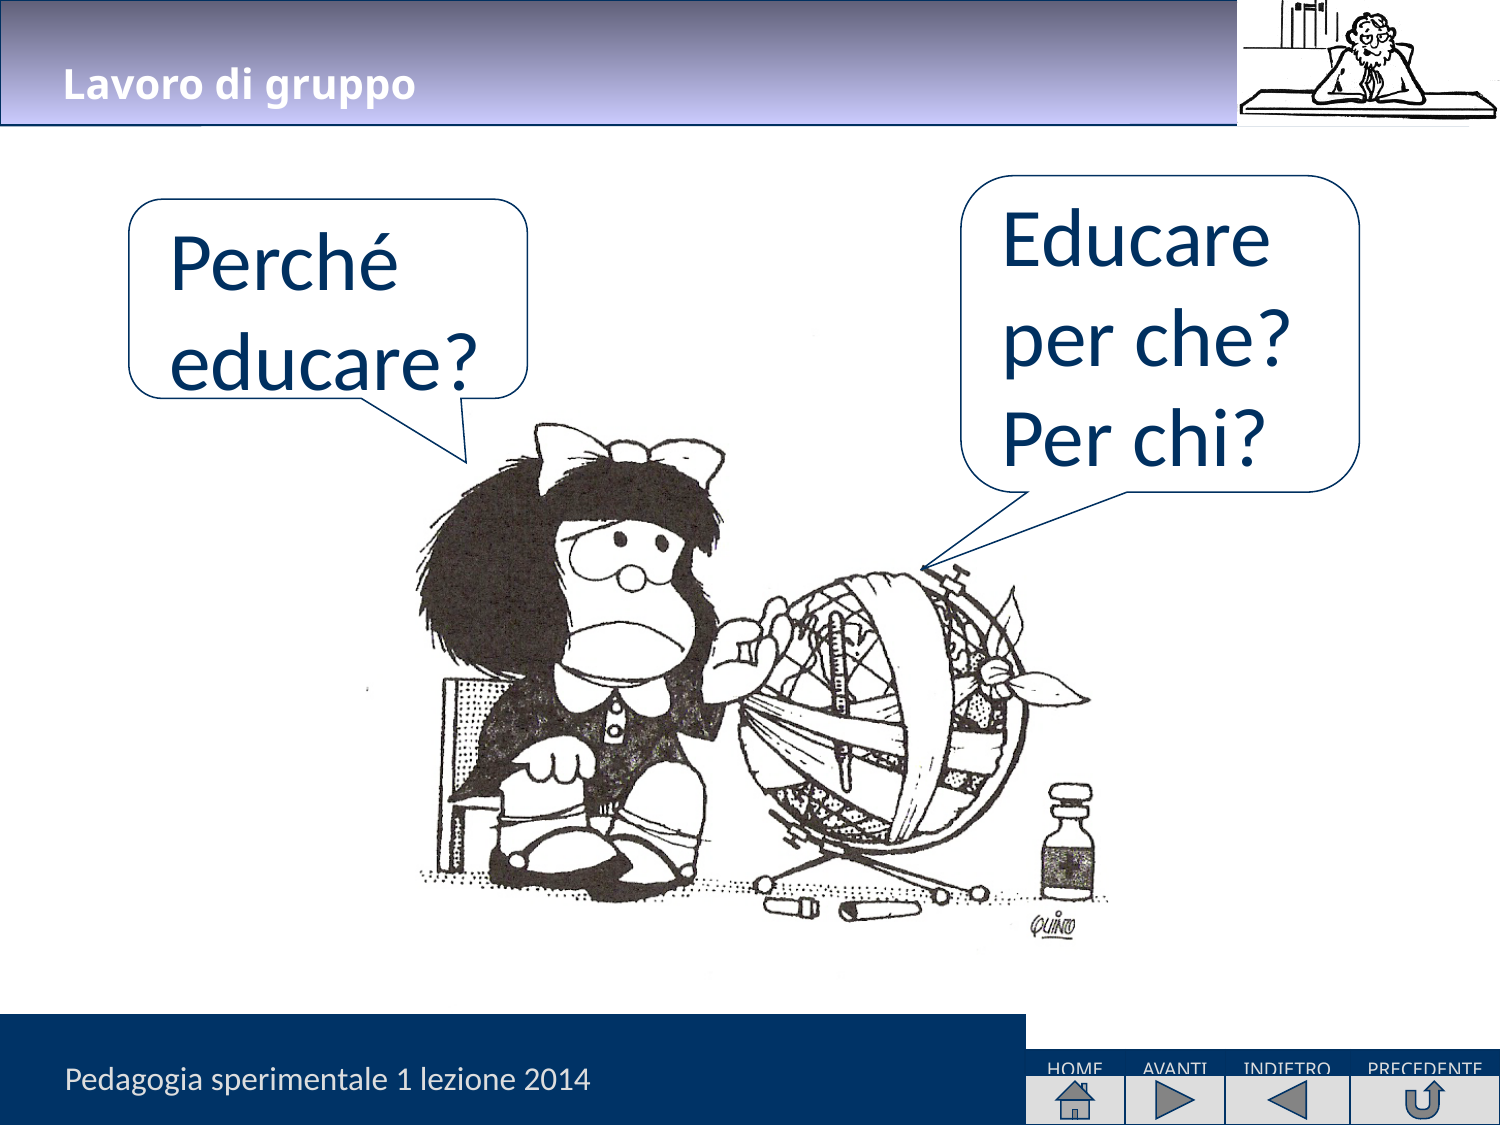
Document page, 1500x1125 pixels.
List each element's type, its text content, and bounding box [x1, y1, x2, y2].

text_box Lavoro di gruppo [47, 50, 432, 116]
picture [1237, 0, 1500, 126]
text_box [960, 175, 1360, 495]
table_header INDIETRO [1226, 1051, 1350, 1074]
text_box [0, 1014, 1025, 1125]
text_box [1349, 1074, 1500, 1125]
text_box [1025, 1074, 1125, 1125]
table_header PRECEDENTE [1351, 1051, 1499, 1074]
table_header HOME [1026, 1051, 1125, 1074]
text_box Pedagogia sperimentale 1 lezione 2014 [50, 1049, 970, 1106]
text_box [1125, 1074, 1224, 1125]
picture [316, 327, 1142, 1021]
table_header AVANTI [1126, 1051, 1225, 1074]
text_box [0, 0, 1235, 125]
text_box [1224, 1074, 1349, 1125]
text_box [128, 198, 528, 518]
